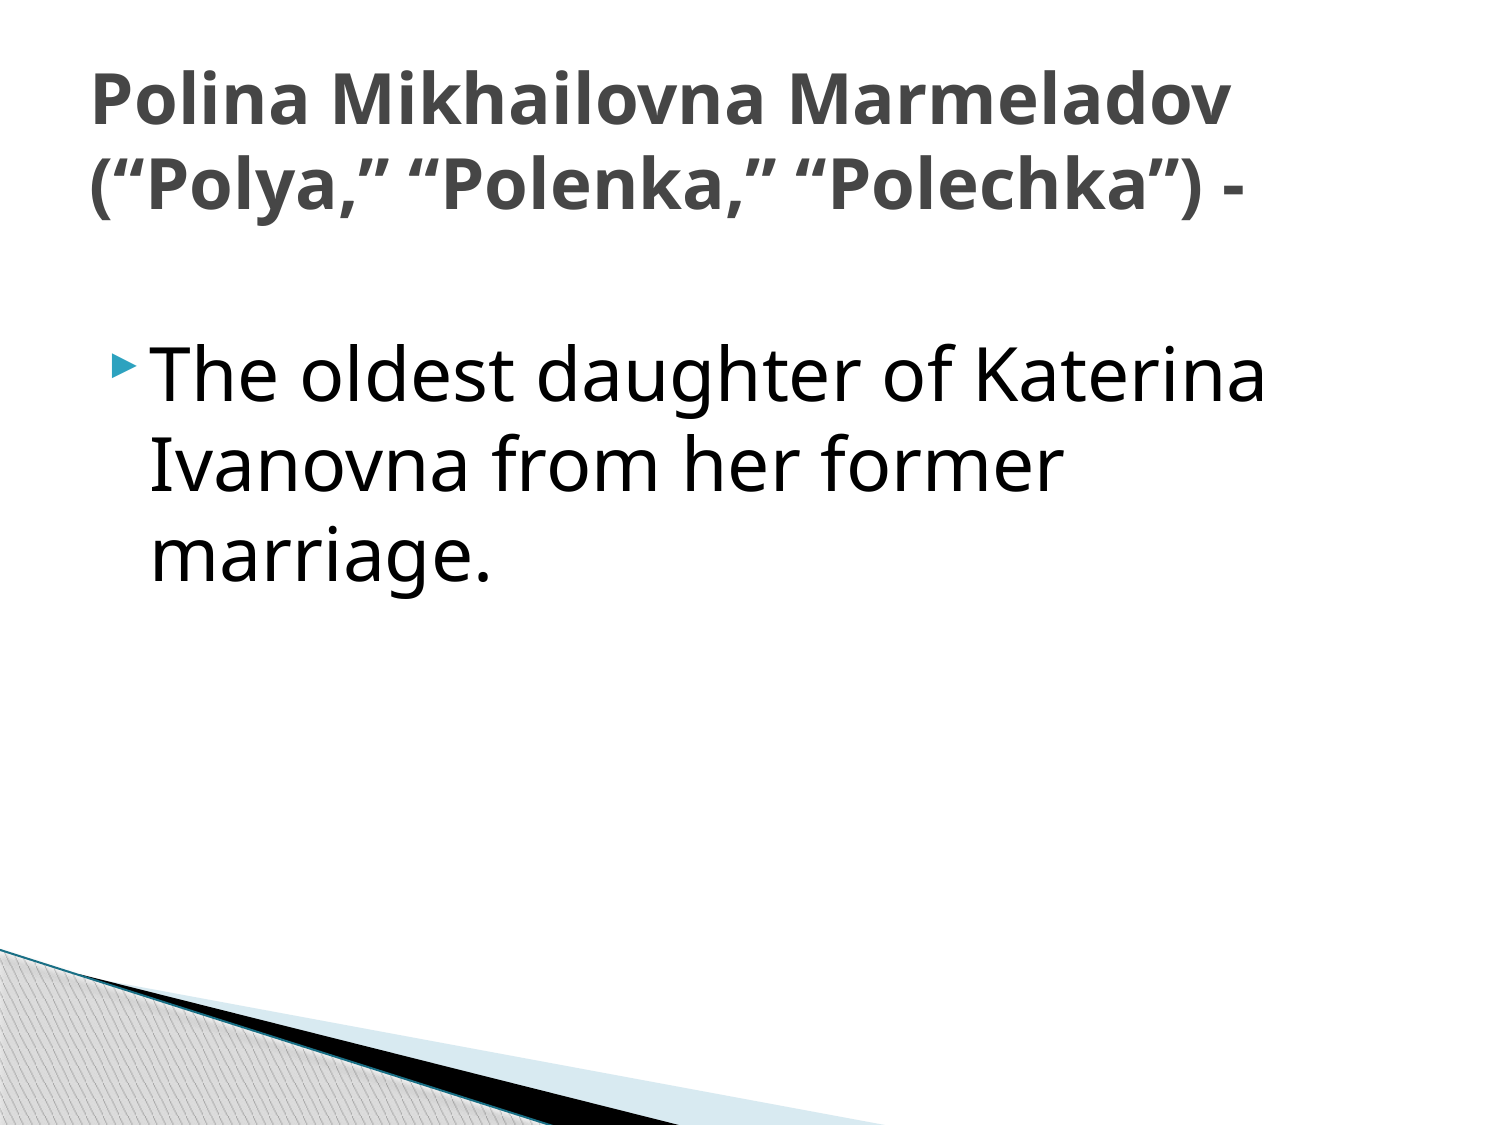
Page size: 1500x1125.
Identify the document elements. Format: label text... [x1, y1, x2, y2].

title Polina Mikhailovna Marmeladov (“Polya,” “Polenka,” “Polechka”) - [75, 45, 1425, 233]
list The oldest daughter of Katerina Ivanovna from her former marriage. [75, 243, 1425, 986]
